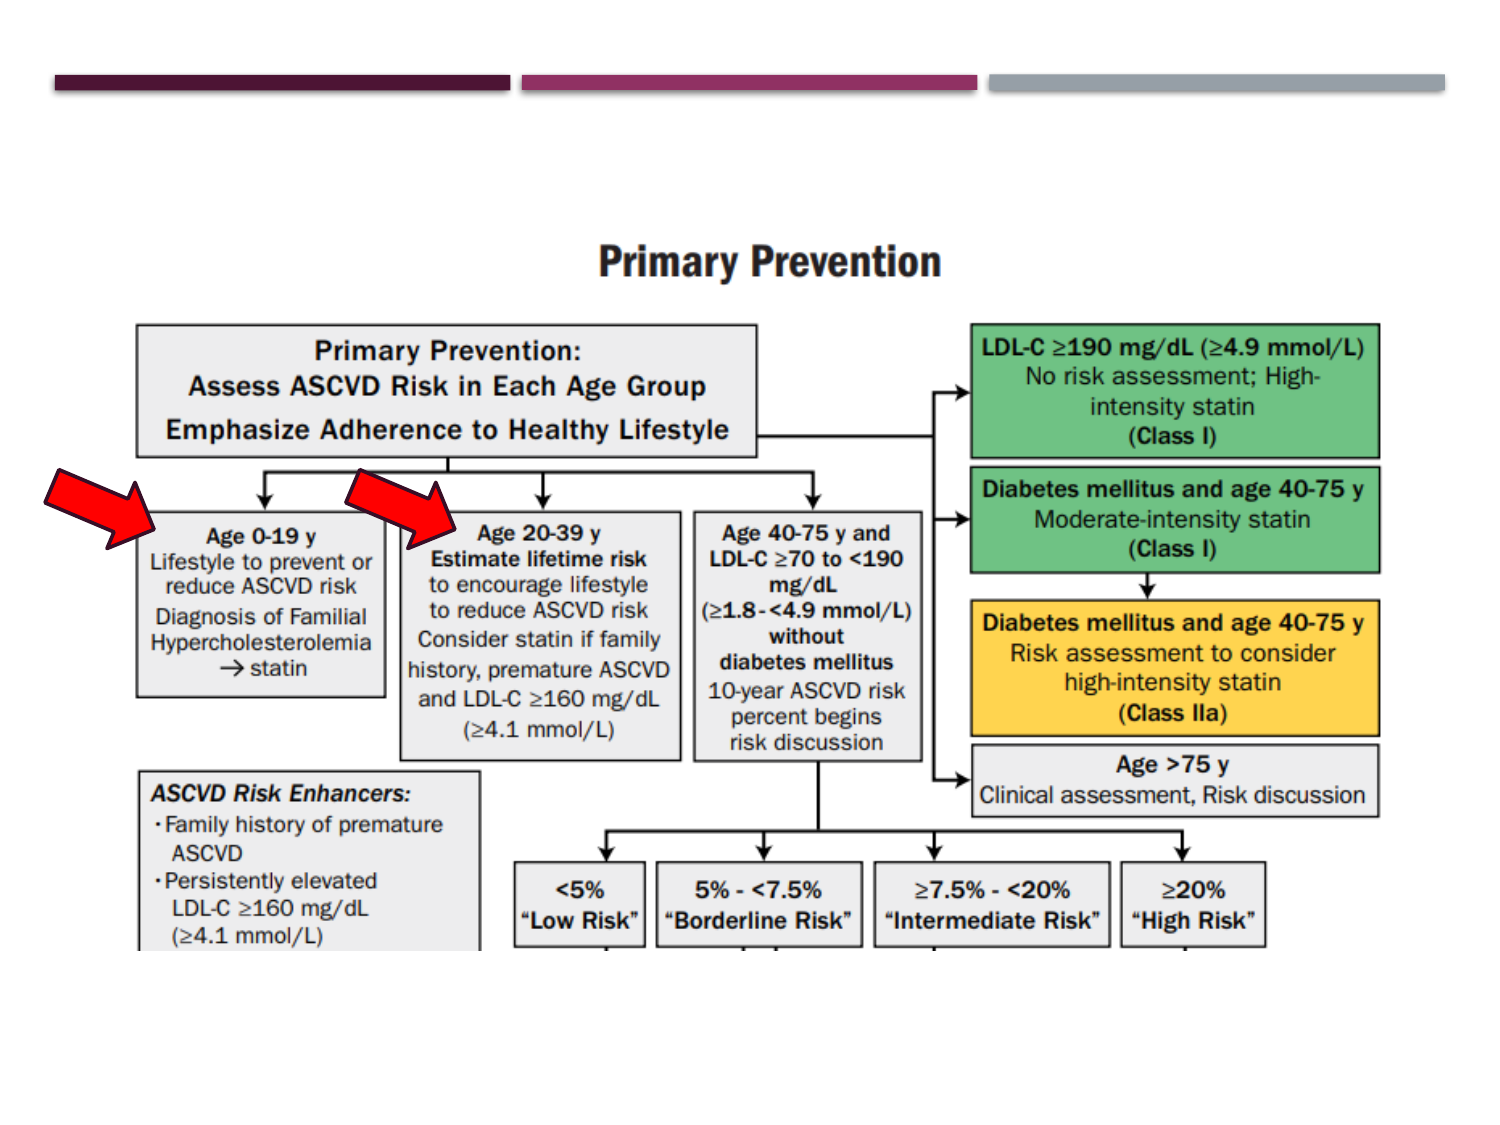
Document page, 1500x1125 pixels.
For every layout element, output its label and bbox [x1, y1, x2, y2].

text_box [43, 467, 110, 533]
text_box [105, 536, 110, 551]
picture [115, 209, 1418, 952]
